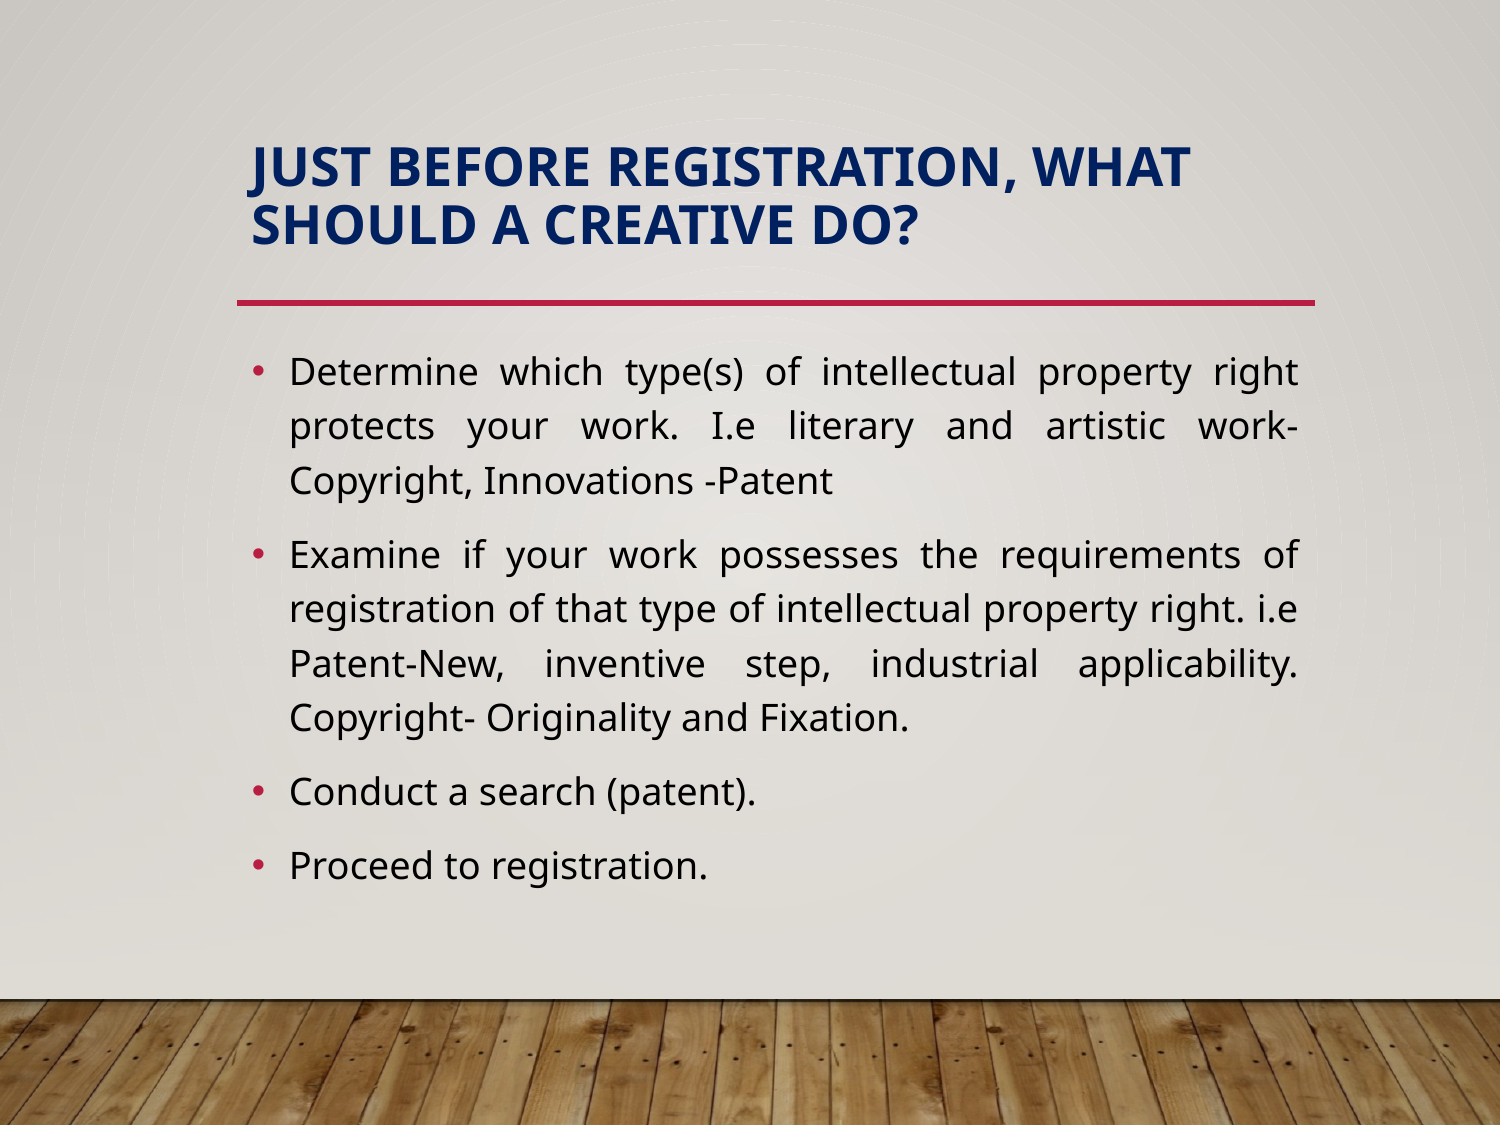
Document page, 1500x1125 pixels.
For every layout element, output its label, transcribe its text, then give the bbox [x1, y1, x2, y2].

picture [0, 999, 1500, 1125]
list Determine which type(s) of intellectual property right protects your work. I.e literary and artistic work- Copyright, Innovations -Patent Examine if your work possesses the requirements of registration of that type of intellectual property right. i.e Patent-New, inventive step, industrial applicability. Copyright- Originality and Fixation. Conduct a search (patent). Proceed to registration. [236, 330, 1315, 897]
title Just before registration, what should a creative DO? [236, 131, 1315, 305]
